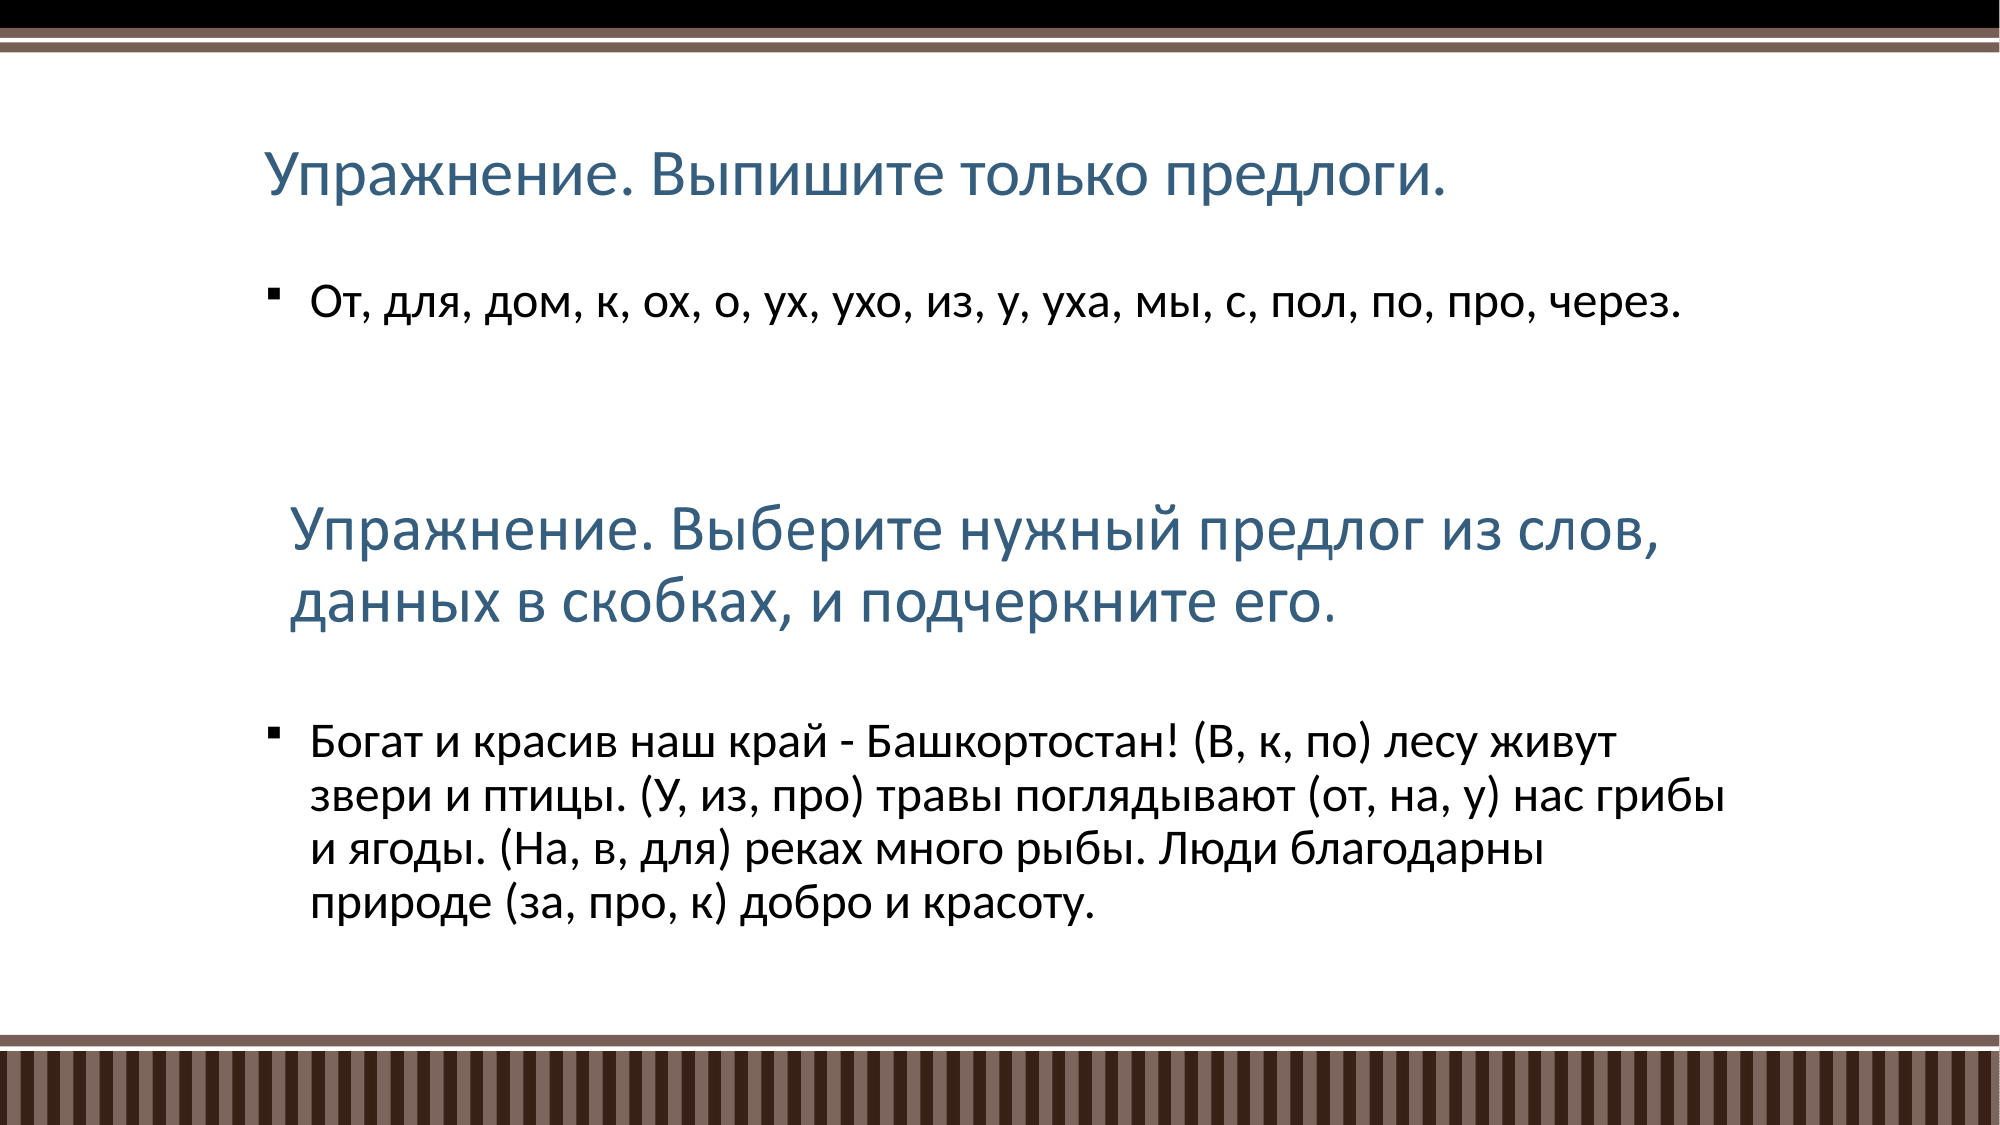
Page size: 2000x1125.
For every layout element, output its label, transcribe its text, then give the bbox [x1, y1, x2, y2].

title Упражнение. Выпишите только предлоги. [249, 42, 1750, 218]
list От, для, дом, к, ох, о, ух, ухо, из, у, уха, мы, с, пол, по, про, через. Богат и красив наш край - Башкортостан! (В, к, по) лесу живут звери и птицы. (У, из, про) травы поглядывают (от, на, у) нас грибы и ягоды. (На, в, для) реках много рыбы. Люди благодарны природе (за, про, к) добро и красоту. [249, 267, 1750, 467]
list От, для, дом, к, ох, о, ух, ухо, из, у, уха, мы, с, пол, по, про, через. Богат и красив наш край - Башкортостан! (В, к, по) лесу живут звери и птицы. (У, из, про) травы поглядывают (от, на, у) нас грибы и ягоды. (На, в, для) реках много рыбы. Люди благодарны природе (за, про, к) добро и красоту. [249, 681, 1750, 978]
picture [249, 467, 1750, 681]
